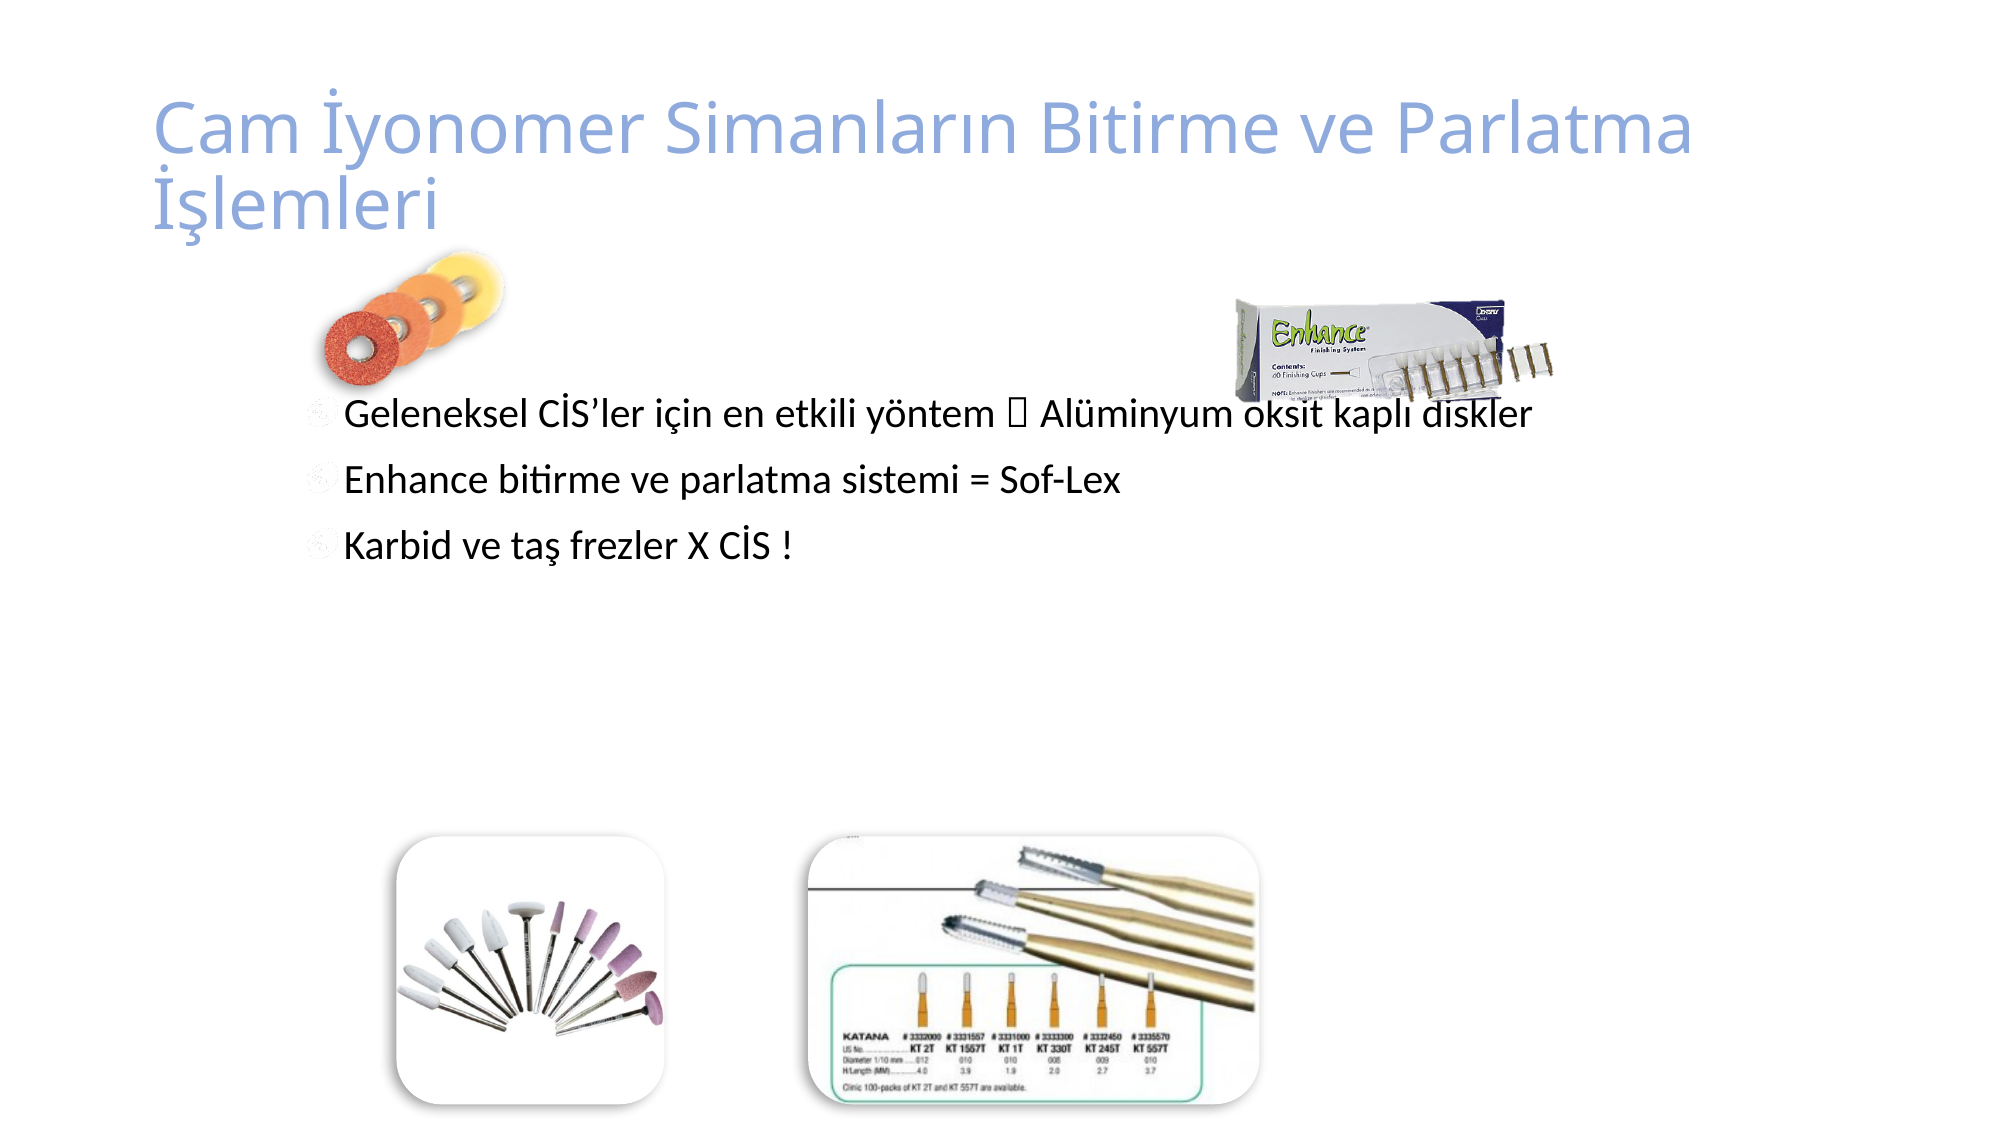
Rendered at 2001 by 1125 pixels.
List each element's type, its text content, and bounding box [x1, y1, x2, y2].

title Cam İyonomer Simanların Bitirme ve Parlatma İşlemleri [137, 59, 1863, 278]
picture [233, 160, 530, 428]
picture [306, 462, 338, 493]
picture [306, 528, 338, 559]
picture [808, 836, 1260, 1105]
picture [396, 836, 665, 1105]
picture [1226, 286, 1604, 416]
list Geleneksel CİS’ler için en etkili yöntem  Alüminyum oksit kaplı diskler Enhance bitirme ve parlatma sistemi = Sof-Lex Karbid ve taş frezler X CİS ! [291, 384, 1709, 858]
